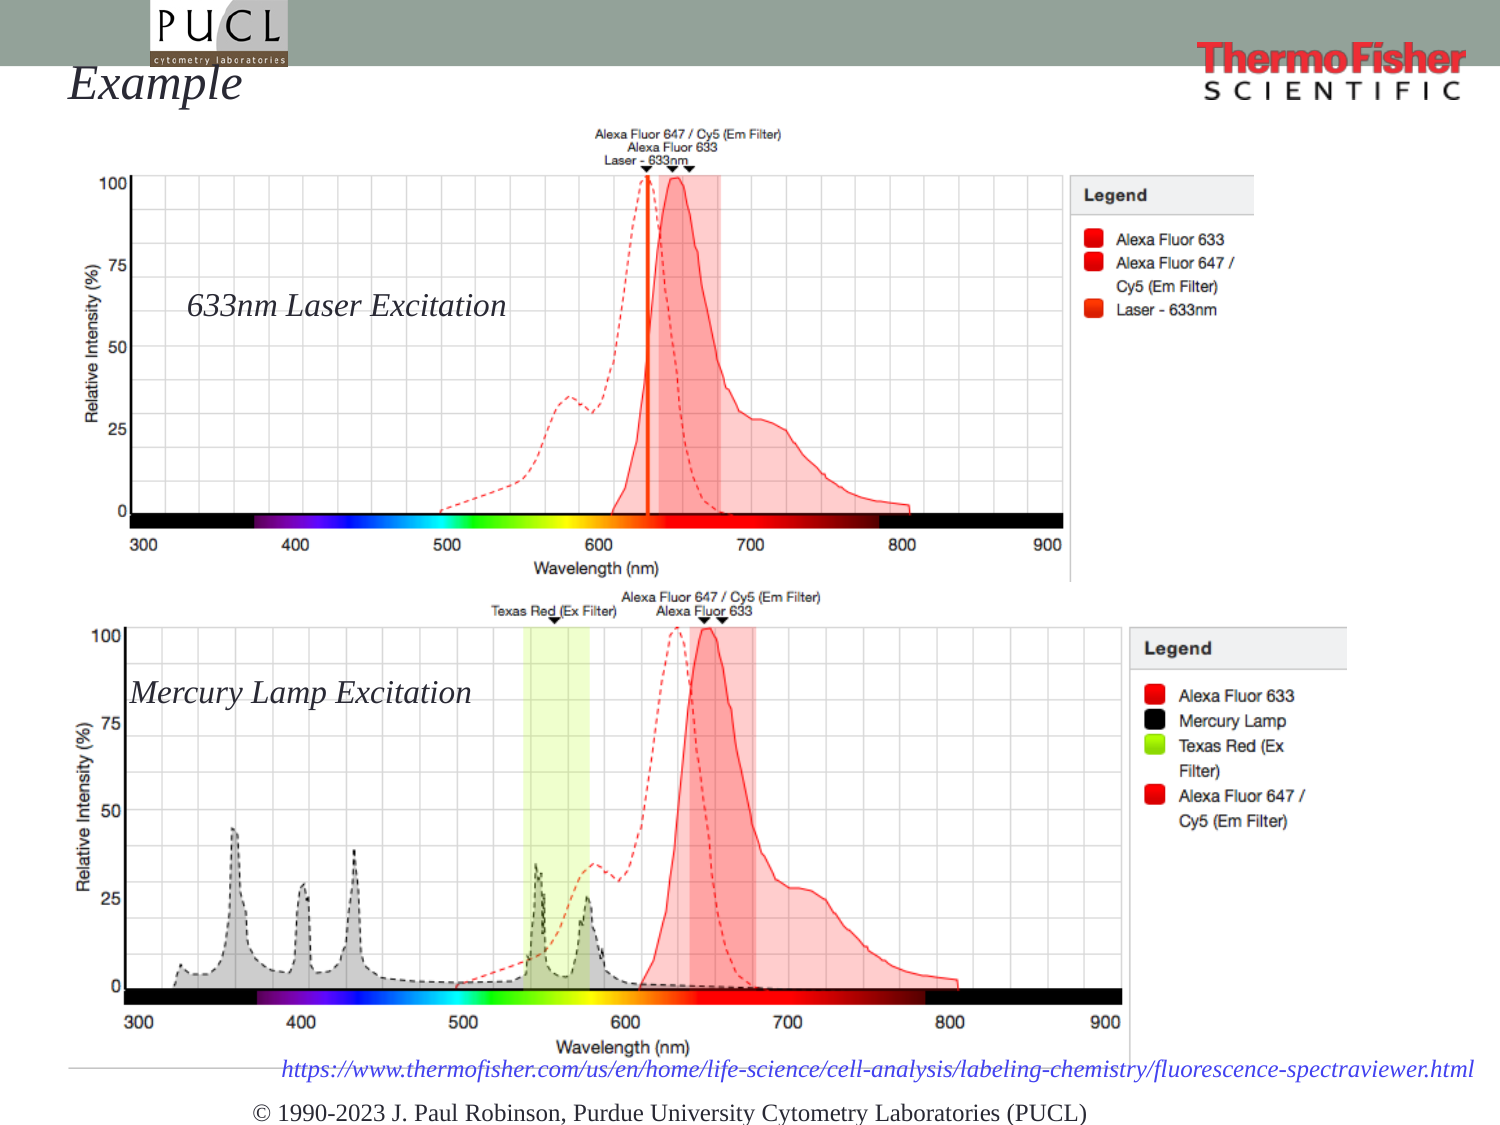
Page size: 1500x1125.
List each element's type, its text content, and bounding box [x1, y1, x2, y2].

text_box https://www.thermofisher.com/us/en/home/life-science/cell-analysis/labeling-chemistry/fluorescence-spectraviewer.html [266, 1045, 1492, 1091]
text_box Example [53, 42, 258, 118]
picture [1197, 42, 1466, 101]
picture [51, 118, 1347, 1069]
picture [150, 0, 288, 67]
